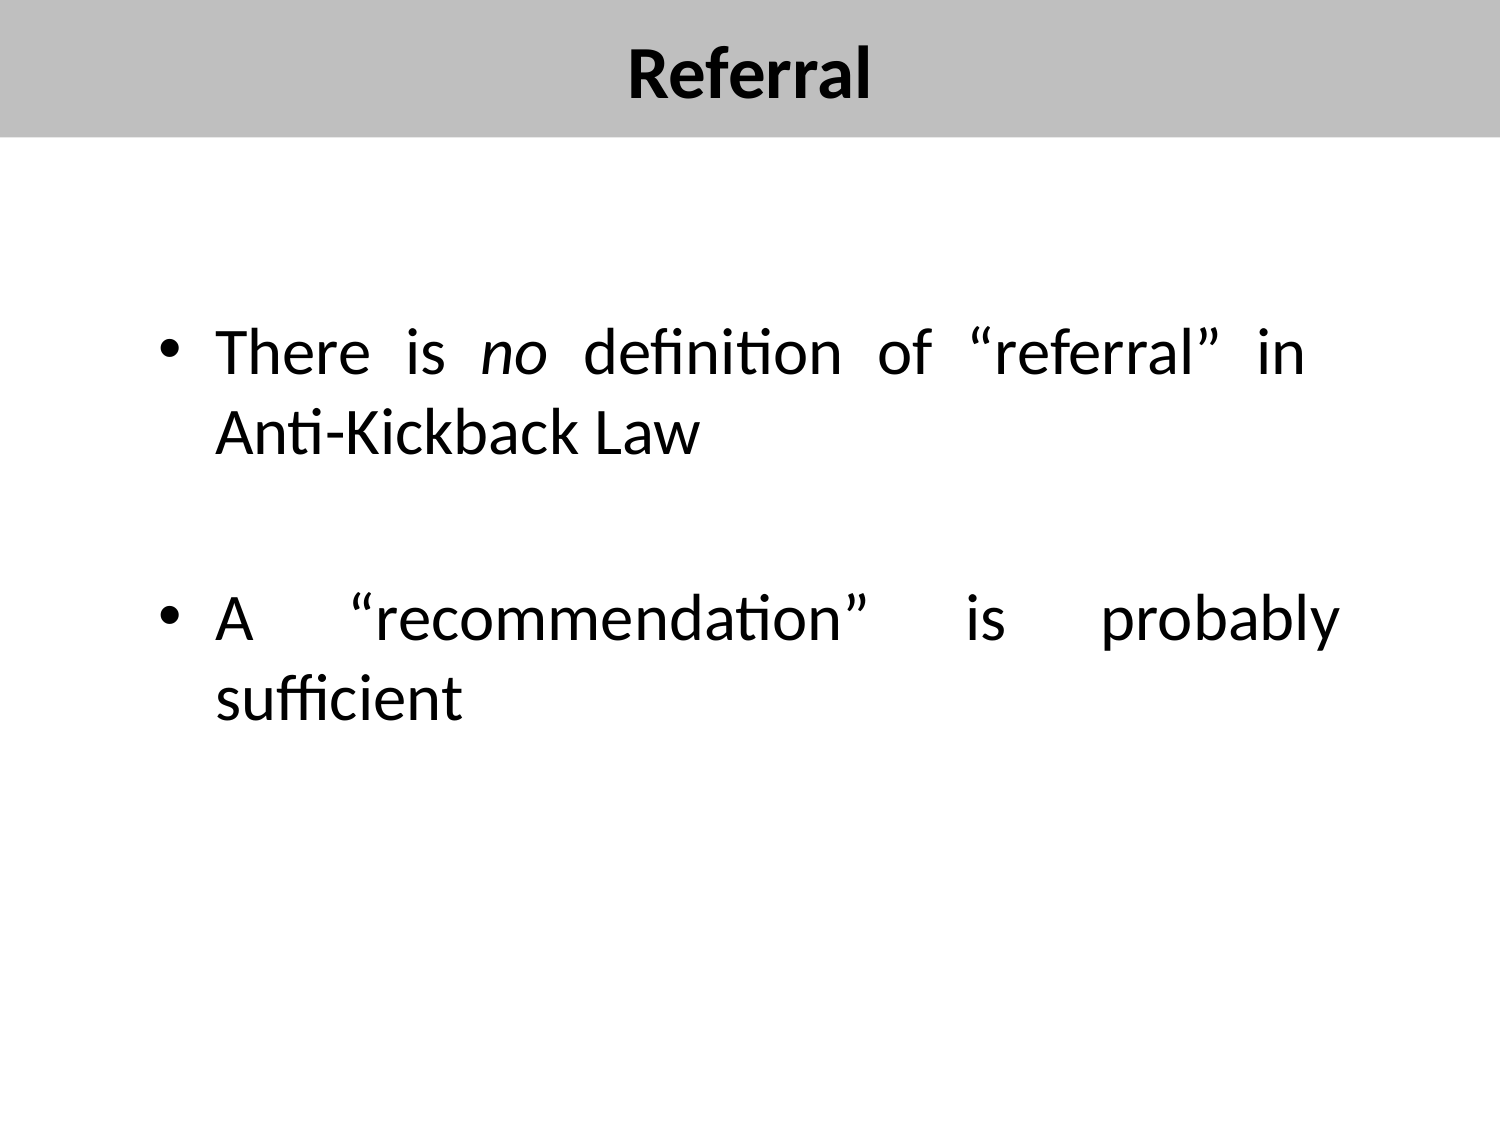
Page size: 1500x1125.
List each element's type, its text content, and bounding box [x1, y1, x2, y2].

list There is no definition of “referral” in Anti-Kickback Law A “recommendation” is probably sufficient [143, 299, 1357, 888]
title Referral [0, 0, 1500, 138]
